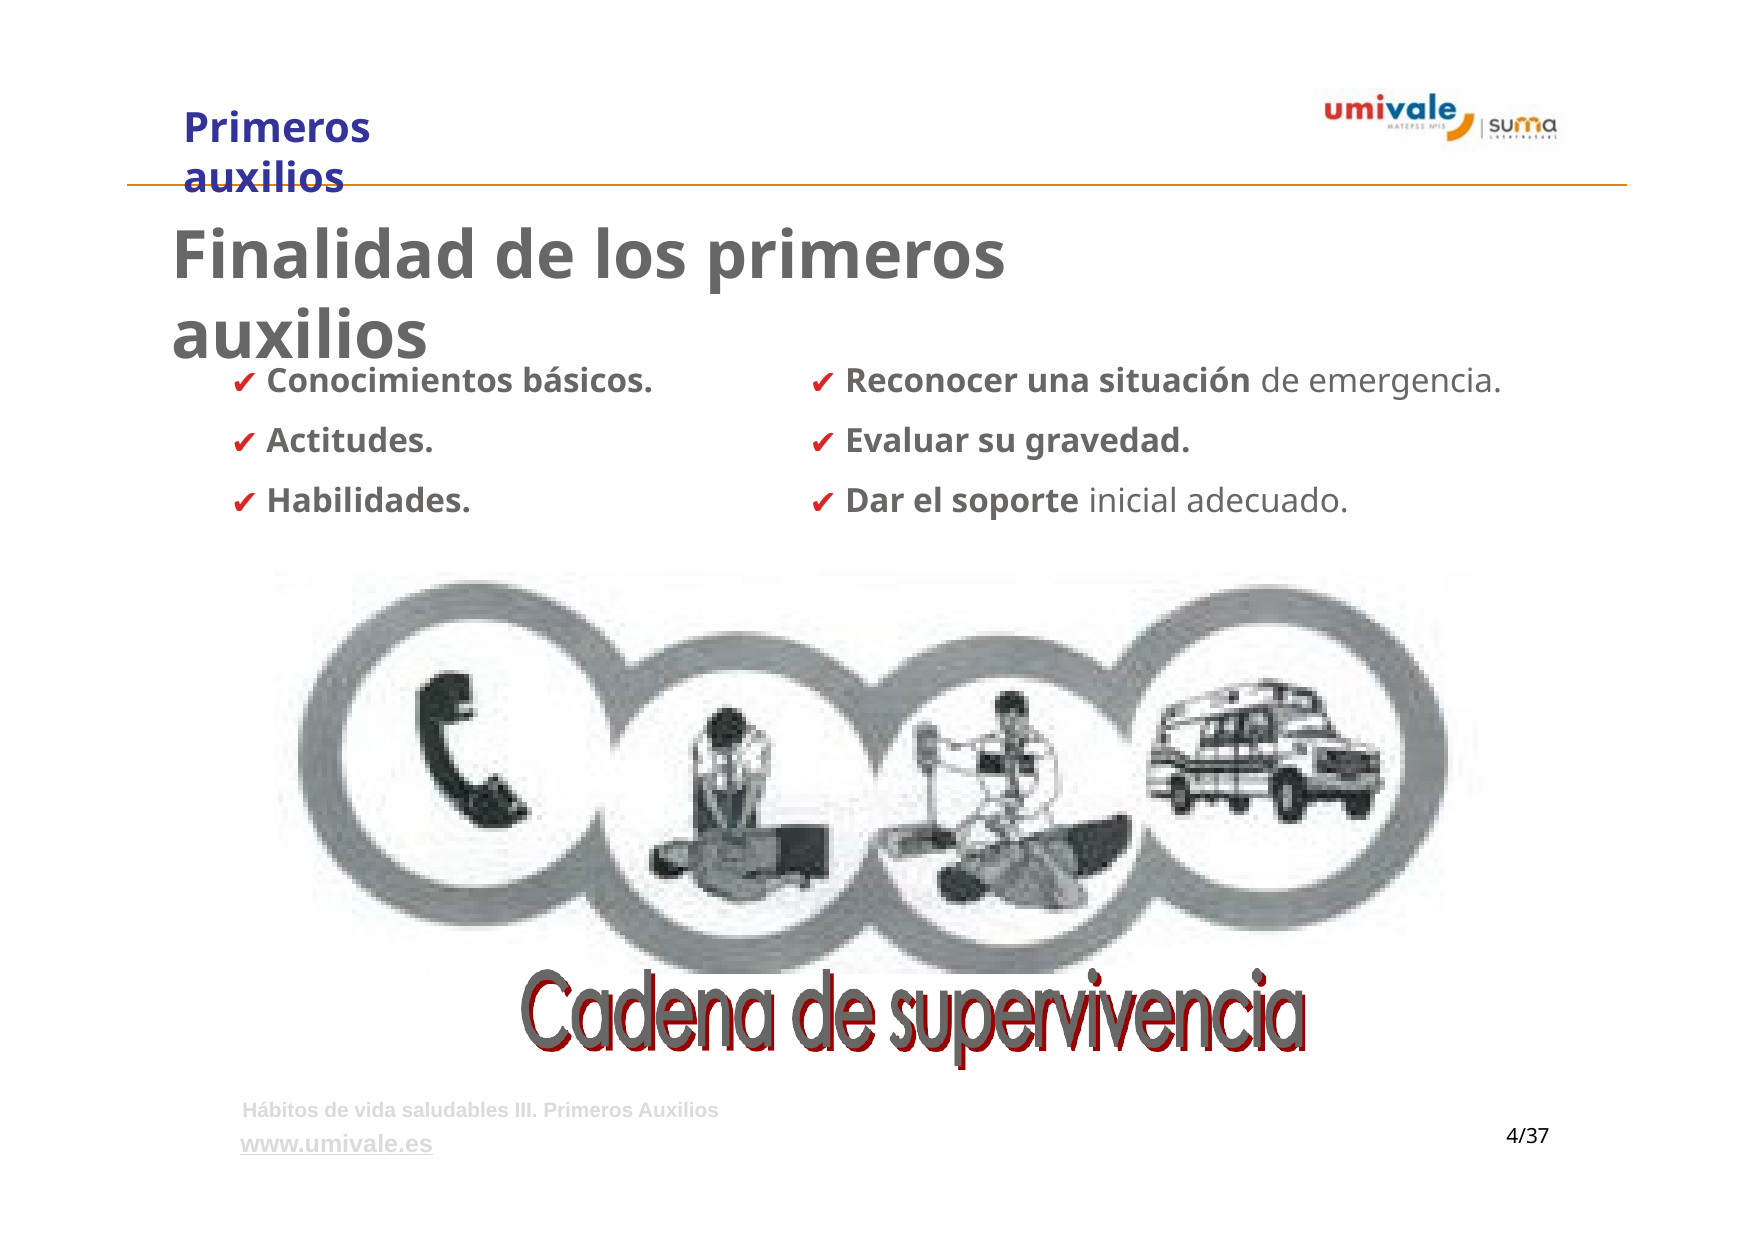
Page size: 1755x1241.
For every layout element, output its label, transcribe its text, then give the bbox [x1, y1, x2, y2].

slide_number ‹#›/37 [1500, 1121, 1564, 1241]
text_box Reconocer una situación de emergencia. Evaluar su gravedad. Dar el soporte inicial adecuado. [807, 337, 1525, 520]
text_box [274, 572, 1484, 1070]
text_box Conocimientos básicos. Actitudes. Habilidades. [228, 337, 657, 520]
text_box Hábitos de vida saludables III. Primeros Auxilios www.umivale.es [238, 1096, 722, 1158]
text_box [1314, 88, 1571, 163]
text_box Finalidad de los primeros auxilios [169, 209, 1241, 372]
title Primeros auxilios [181, 98, 519, 209]
